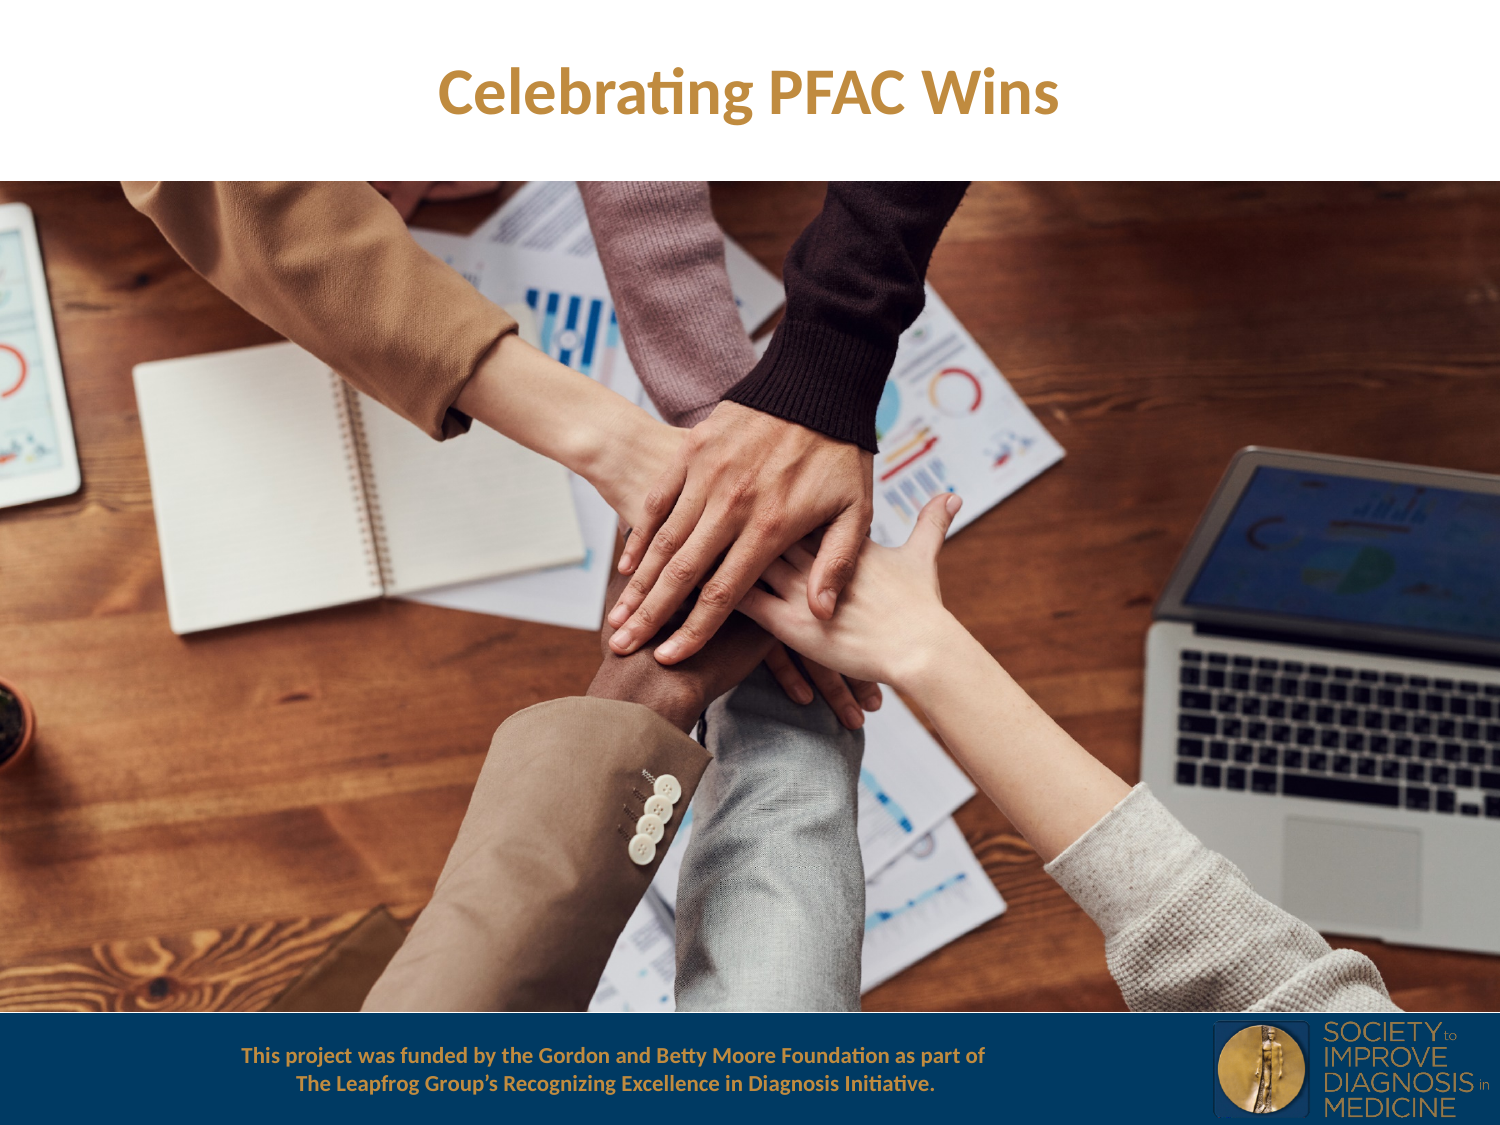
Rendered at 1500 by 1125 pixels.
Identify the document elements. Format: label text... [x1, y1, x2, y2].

picture [1213, 1020, 1489, 1118]
text_box Celebrating PFAC Wins [222, 65, 1277, 137]
picture [0, 181, 1500, 1012]
